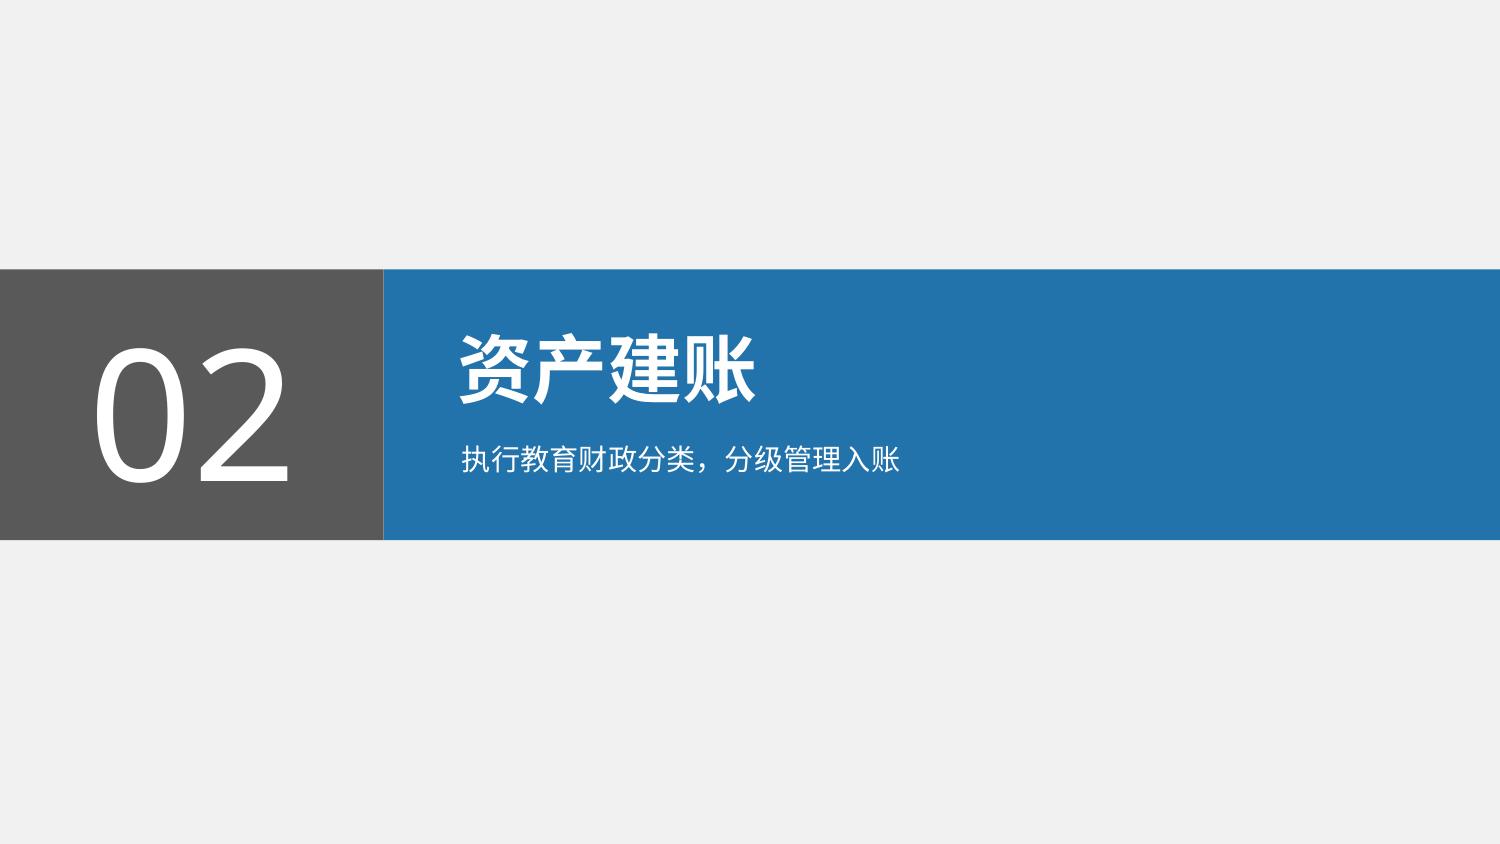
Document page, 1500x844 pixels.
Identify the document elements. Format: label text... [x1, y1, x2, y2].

text_box 执行教育财政分类，分级管理入账 [447, 433, 1236, 484]
text_box 资产建账 [442, 315, 1240, 421]
text_box [0, 267, 386, 542]
text_box [386, 269, 1500, 541]
text_box 02 [73, 290, 313, 526]
